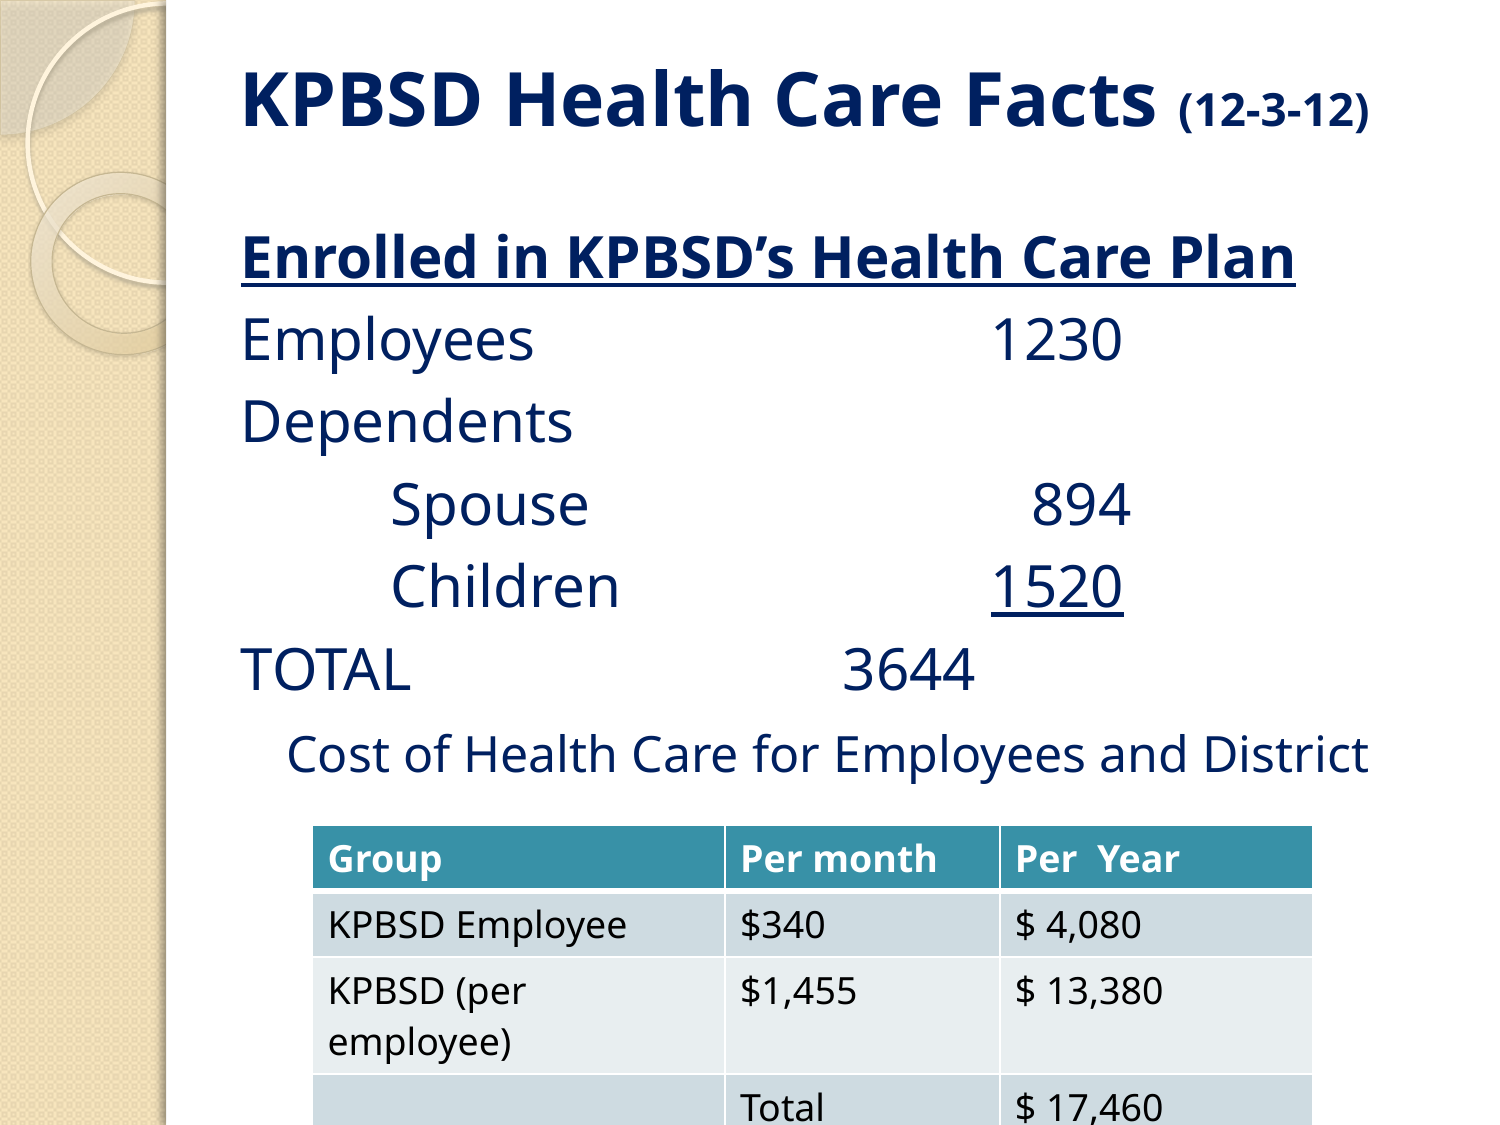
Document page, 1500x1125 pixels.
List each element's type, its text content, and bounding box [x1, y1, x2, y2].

table_cell [313, 1075, 724, 1125]
table_cell KPBSD Employee [313, 894, 724, 956]
table_header Per month [726, 826, 999, 888]
title KPBSD Health Care Facts (12-3-12) [225, 3, 1455, 191]
table_cell $340 [726, 894, 999, 956]
table_header Group [313, 826, 724, 888]
table_header Per Year [1001, 826, 1312, 888]
table_cell $ 4,080 [1001, 894, 1312, 956]
table_cell Total [726, 1075, 999, 1125]
table_cell $ 13,380 [1001, 958, 1312, 1073]
table_cell KPBSD (per employee) [313, 958, 724, 1073]
list Enrolled in KPBSD’s Health Care Plan Employees 1230 Dependents Spouse 894 Children 1520 TOTAL 3644 Cost of Health Care for Employees and District [212, 212, 1443, 1000]
table_cell $1,455 [726, 958, 999, 1073]
table_cell $ 17,460 [1001, 1075, 1312, 1125]
